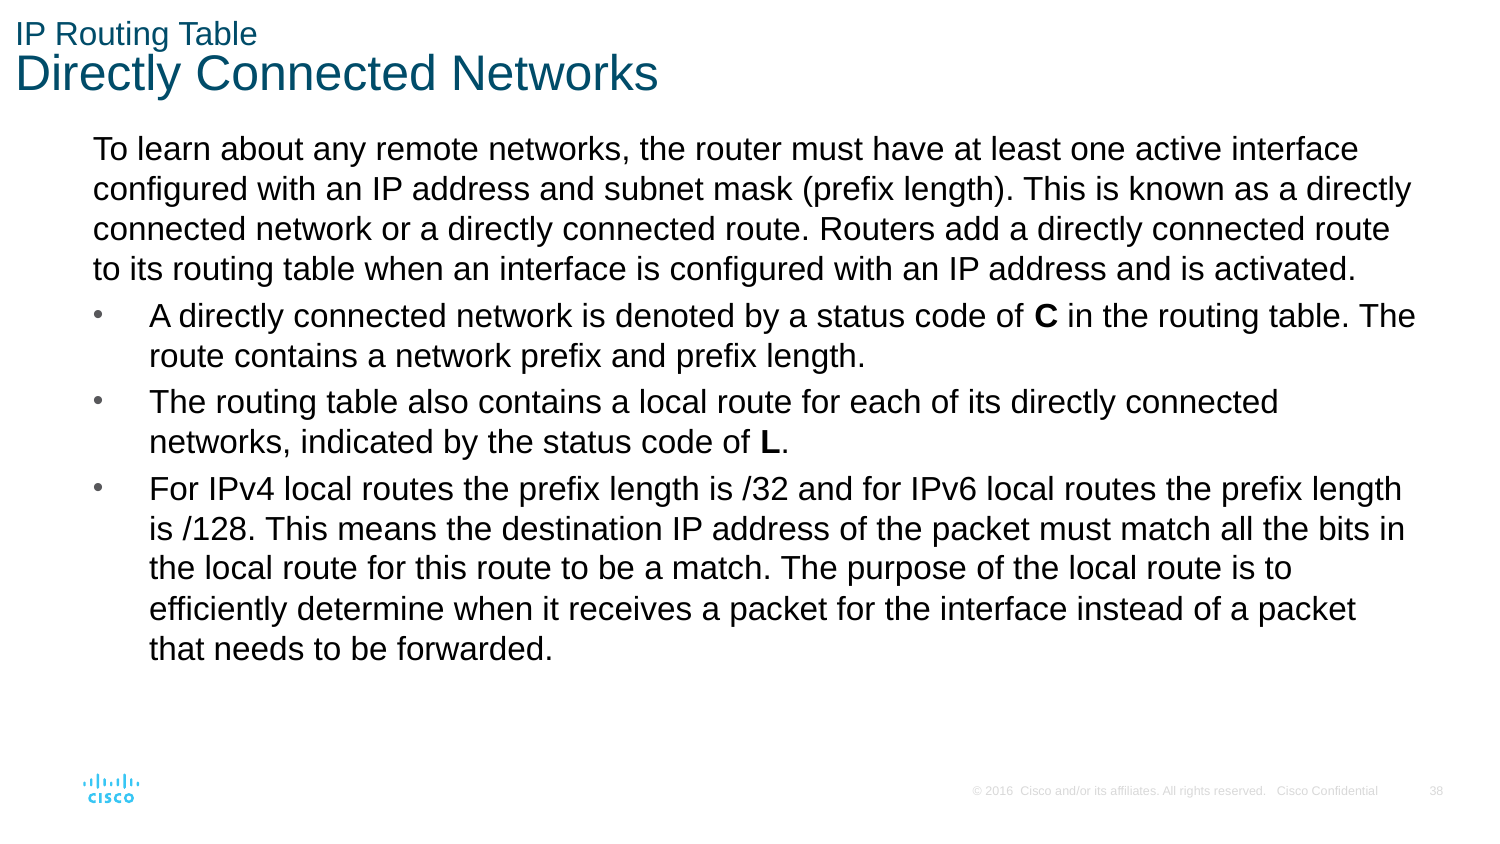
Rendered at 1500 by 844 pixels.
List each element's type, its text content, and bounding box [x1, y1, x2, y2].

title IP Routing Table Directly Connected Networks [0, 0, 1369, 121]
list To learn about any remote networks, the router must have at least one active interface configured with an IP address and subnet mask (prefix length). This is known as a directly connected network or a directly connected route. Routers add a directly connected route to its routing table when an interface is configured with an IP address and is activated. A directly connected network is denoted by a status code of C in the routing table. The route contains a network prefix and prefix length. The routing table also contains a local route for each of its directly connected networks, indicated by the status code of L. For IPv4 local routes the prefix length is /32 and for IPv6 local routes the prefix length is /128. This means the destination IP address of the packet must match all the bits in the local route for this route to be a match. The purpose of the local route is to efficiently determine when it receives a packet for the interface instead of a packet that needs to be forwarded. [77, 120, 1437, 726]
